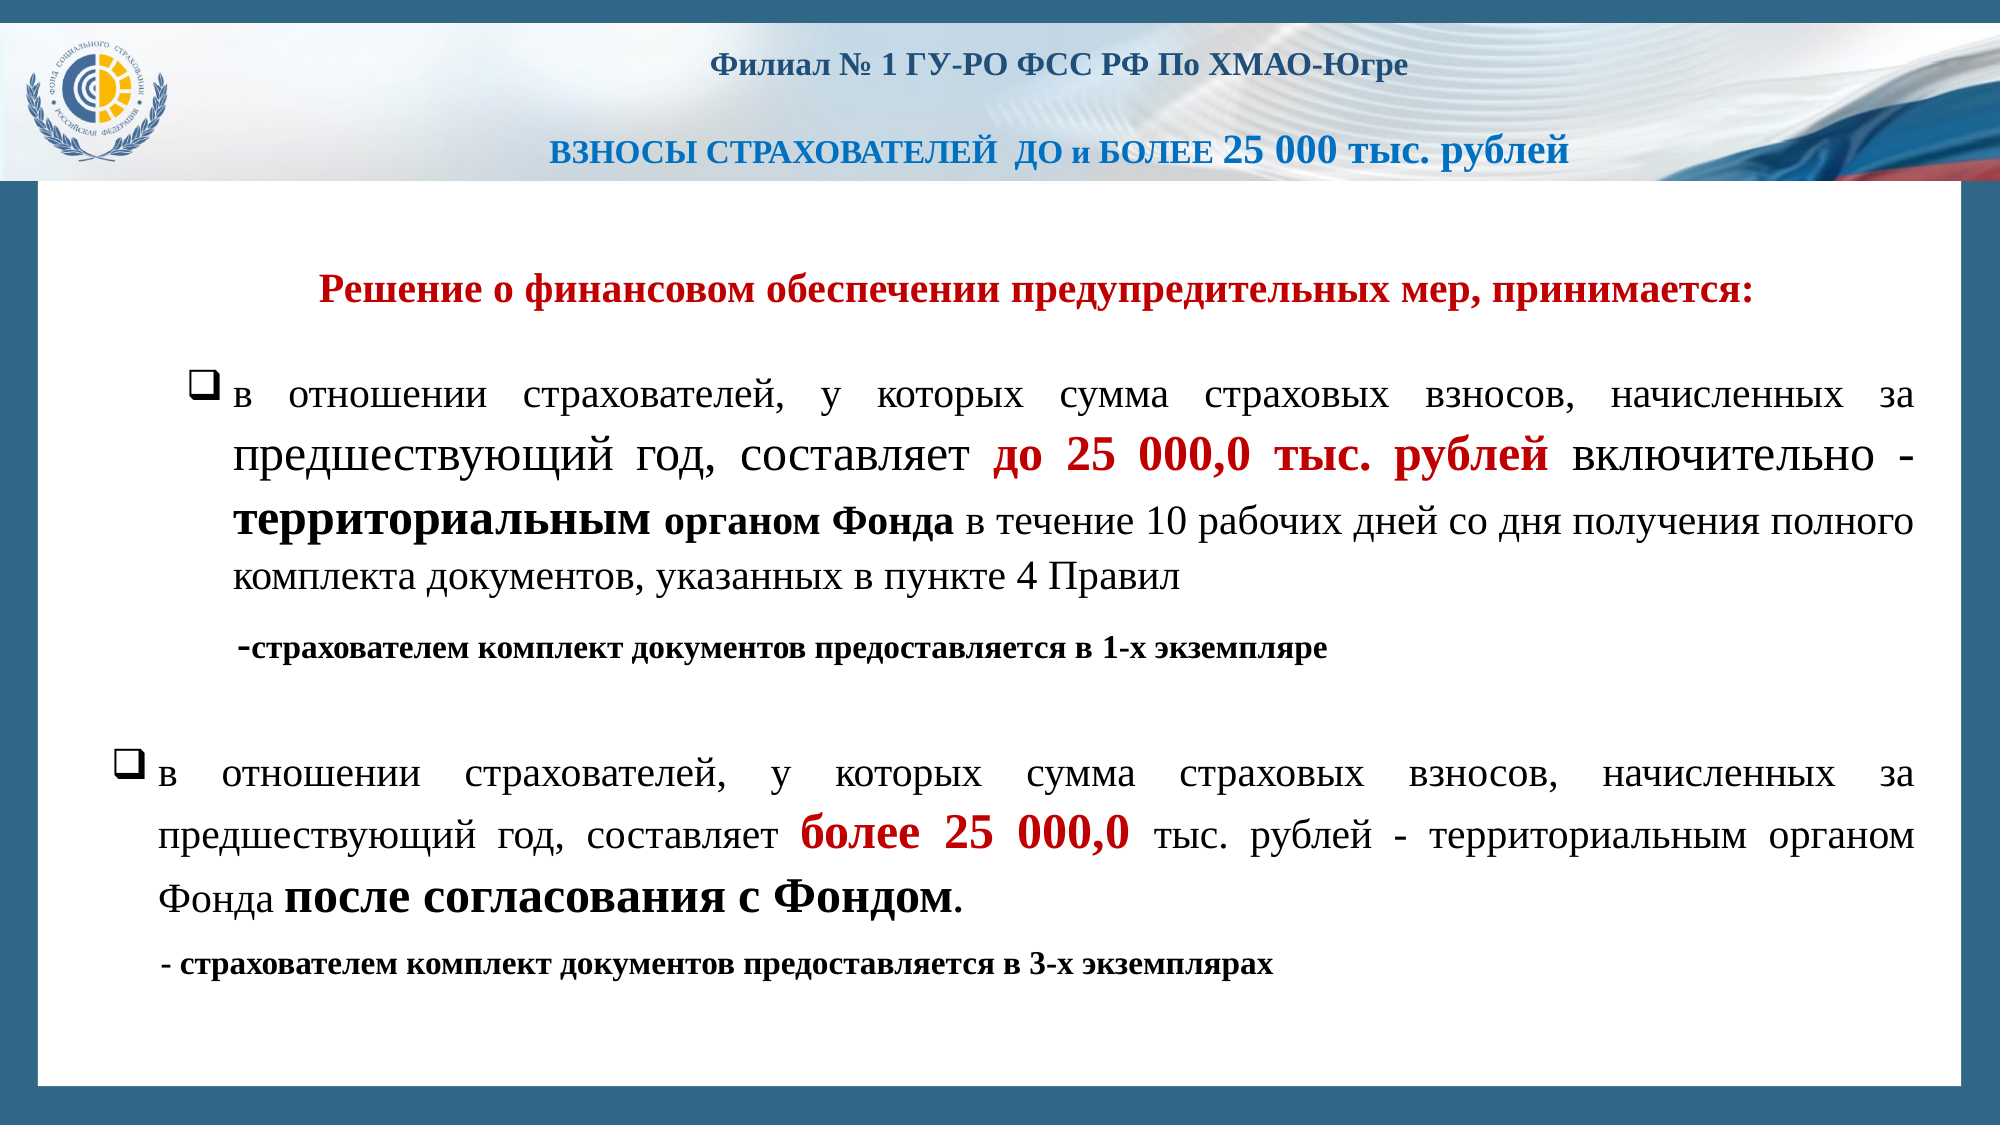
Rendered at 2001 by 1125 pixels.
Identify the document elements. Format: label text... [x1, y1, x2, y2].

text_box Решение о финансовом обеспечении предупредительных мер, принимается: [163, 250, 1911, 319]
text_box в отношении страхователей, у которых сумма страховых взносов, начисленных за предшествующий год, составляет до 25 000,0 тыс. рублей включительно - территориальным органом Фонда в течение 10 рабочих дней со дня получения полного комплекта документов, указанных в пункте 4 Правил -страхователем комплект документов предоставляется в 1-х экземпляре в отношении страхователей, у которых сумма страховых взносов, начисленных за предшествующий год, составляет более 25 000,0 тыс. рублей - территориальным органом Фонда после согласования с Фондом. - страхователем комплект документов предоставляется в 3-х экземплярах [96, 354, 1930, 989]
picture [0, 22, 2000, 182]
